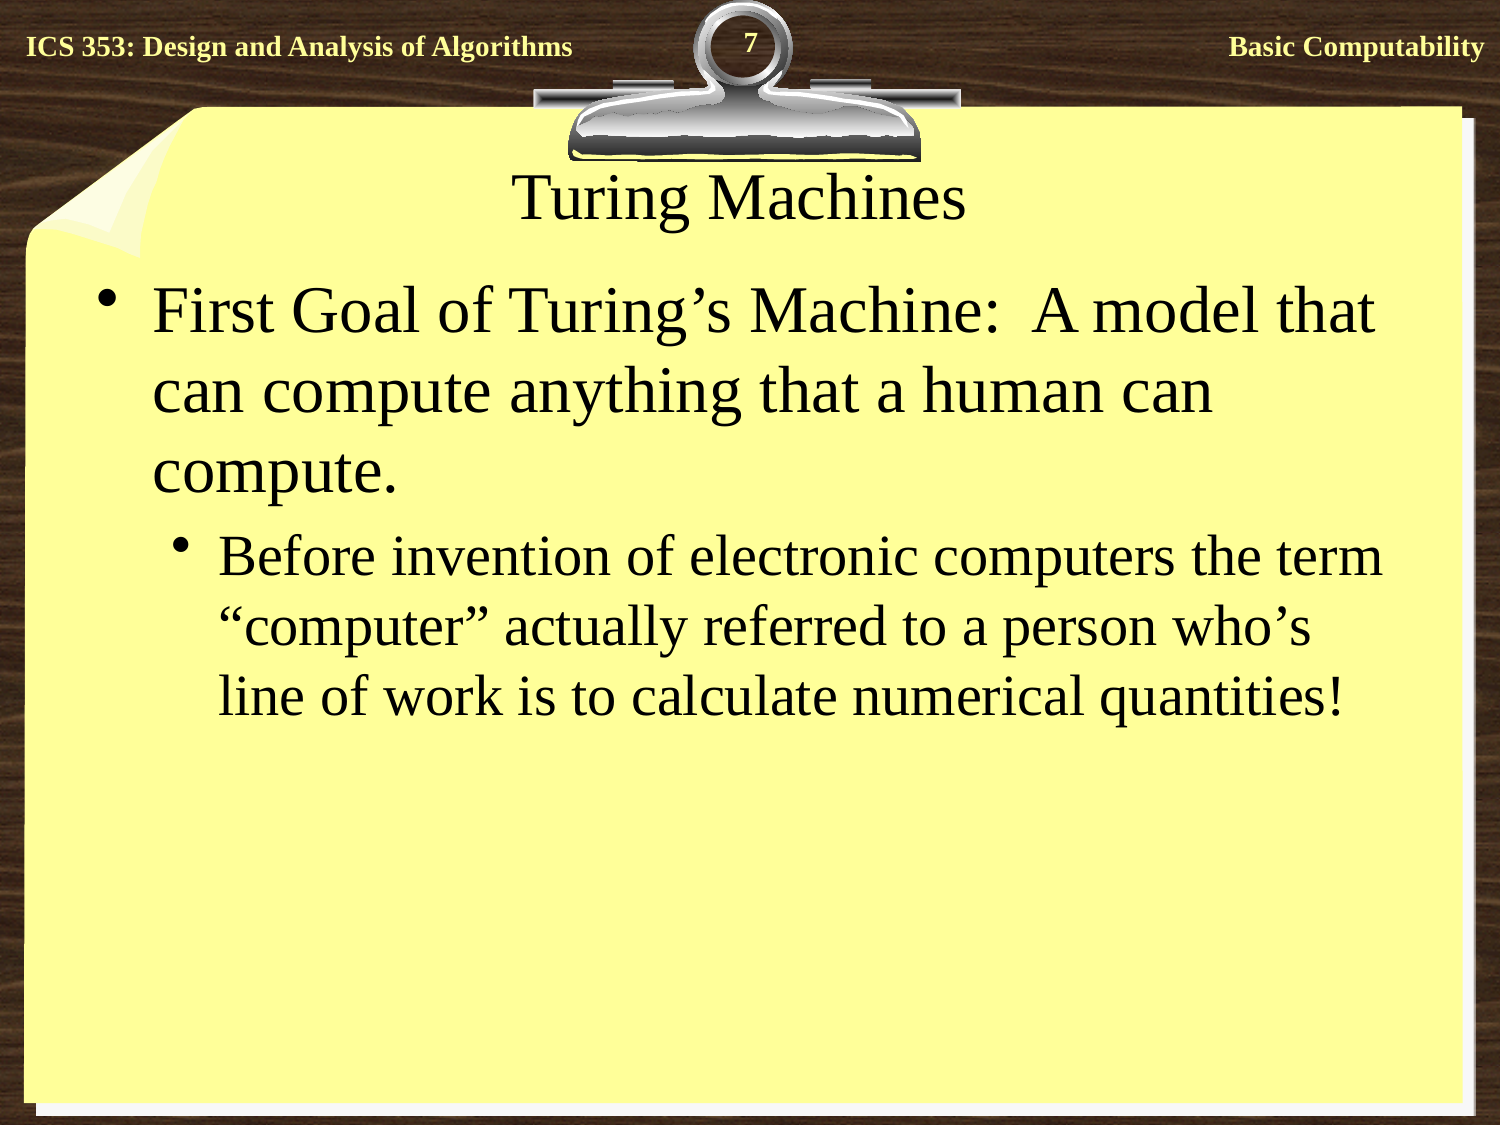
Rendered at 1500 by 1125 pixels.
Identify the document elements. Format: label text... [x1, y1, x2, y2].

list First Goal of Turing’s Machine: A model that can compute anything that a human can compute. Before invention of electronic computers the term “computer” actually referred to a person who’s line of work is to calculate numerical quantities! [81, 257, 1405, 1079]
title Turing Machines [77, 140, 1403, 246]
picture [0, 0, 1500, 1125]
slide_number 7 [704, 11, 774, 71]
picture [723, 71, 763, 78]
